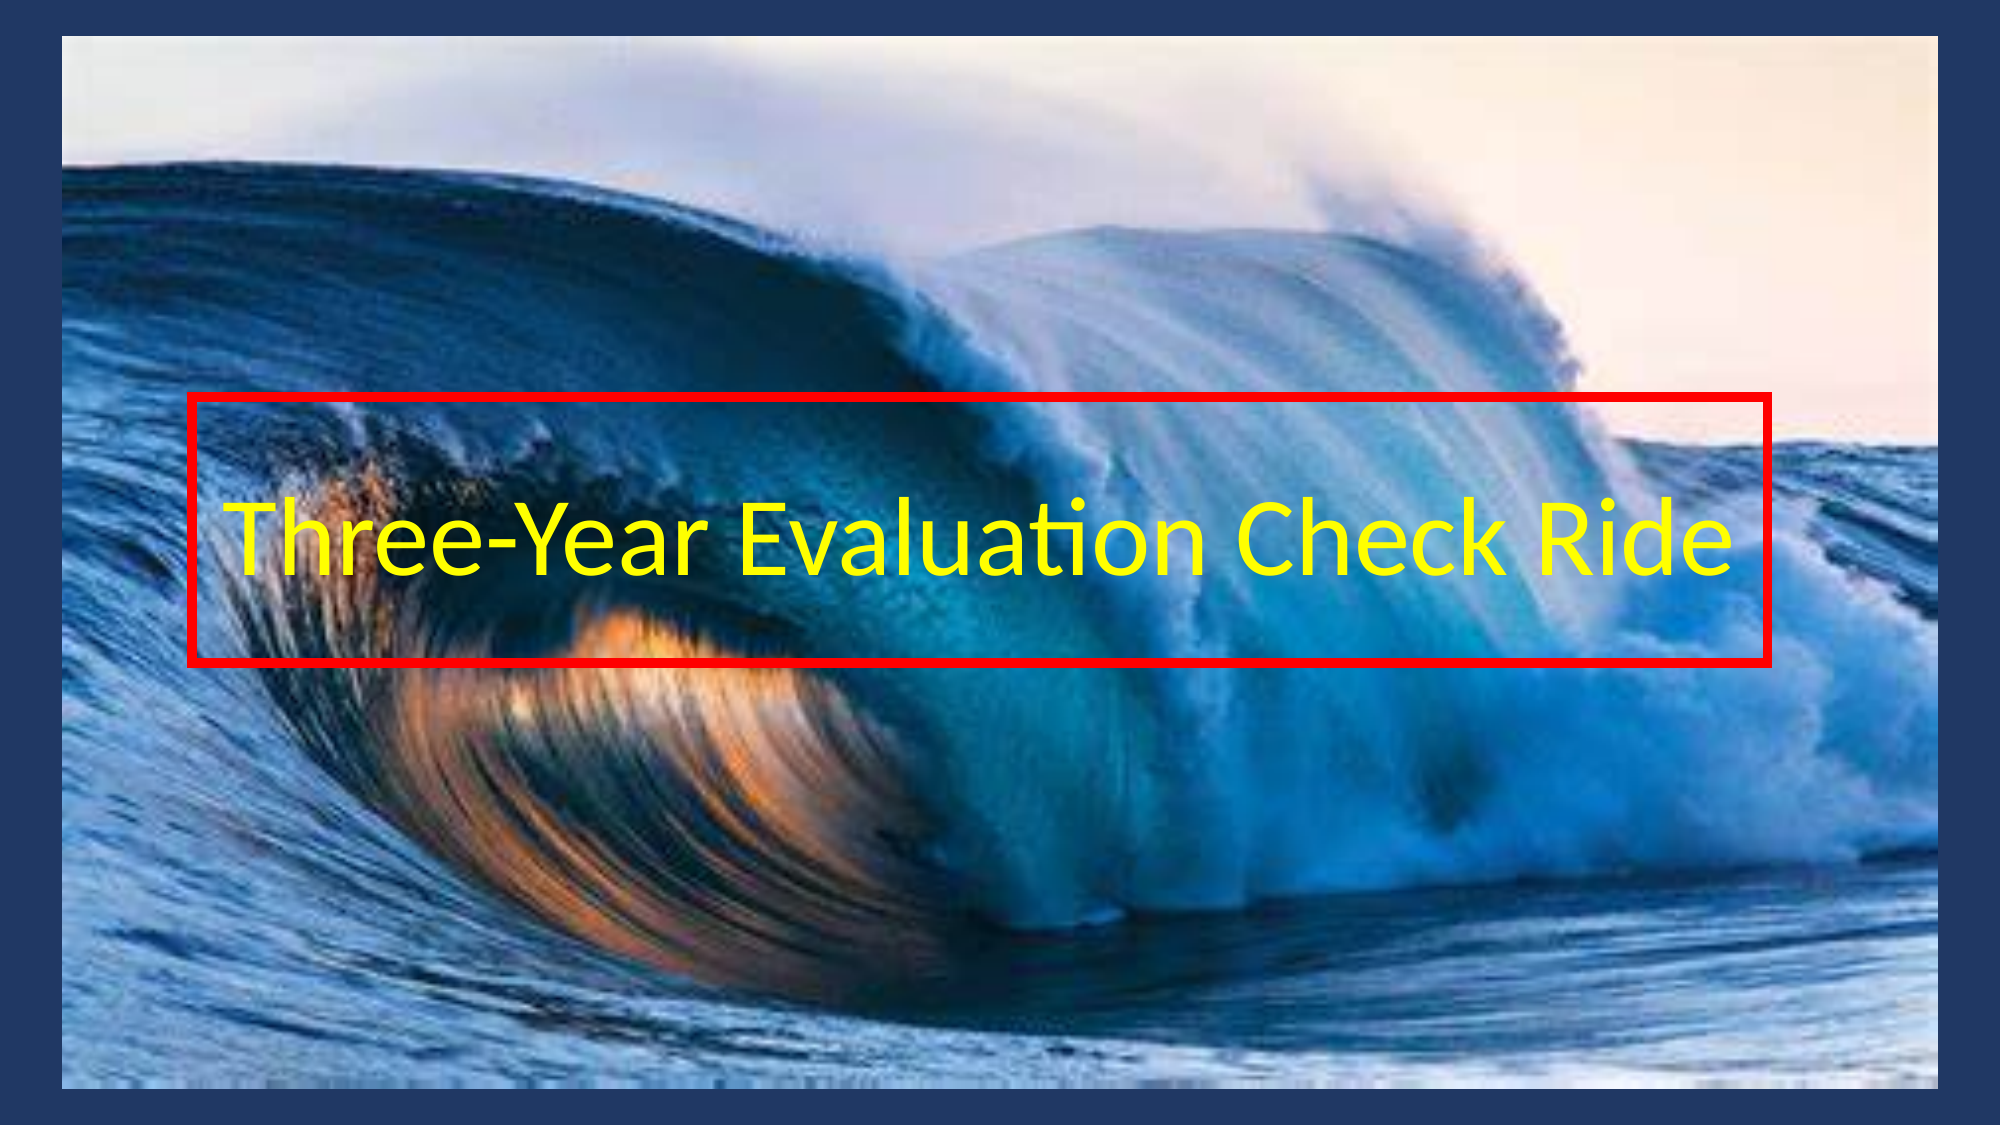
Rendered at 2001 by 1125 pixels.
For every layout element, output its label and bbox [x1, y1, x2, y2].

picture [62, 36, 1938, 1089]
